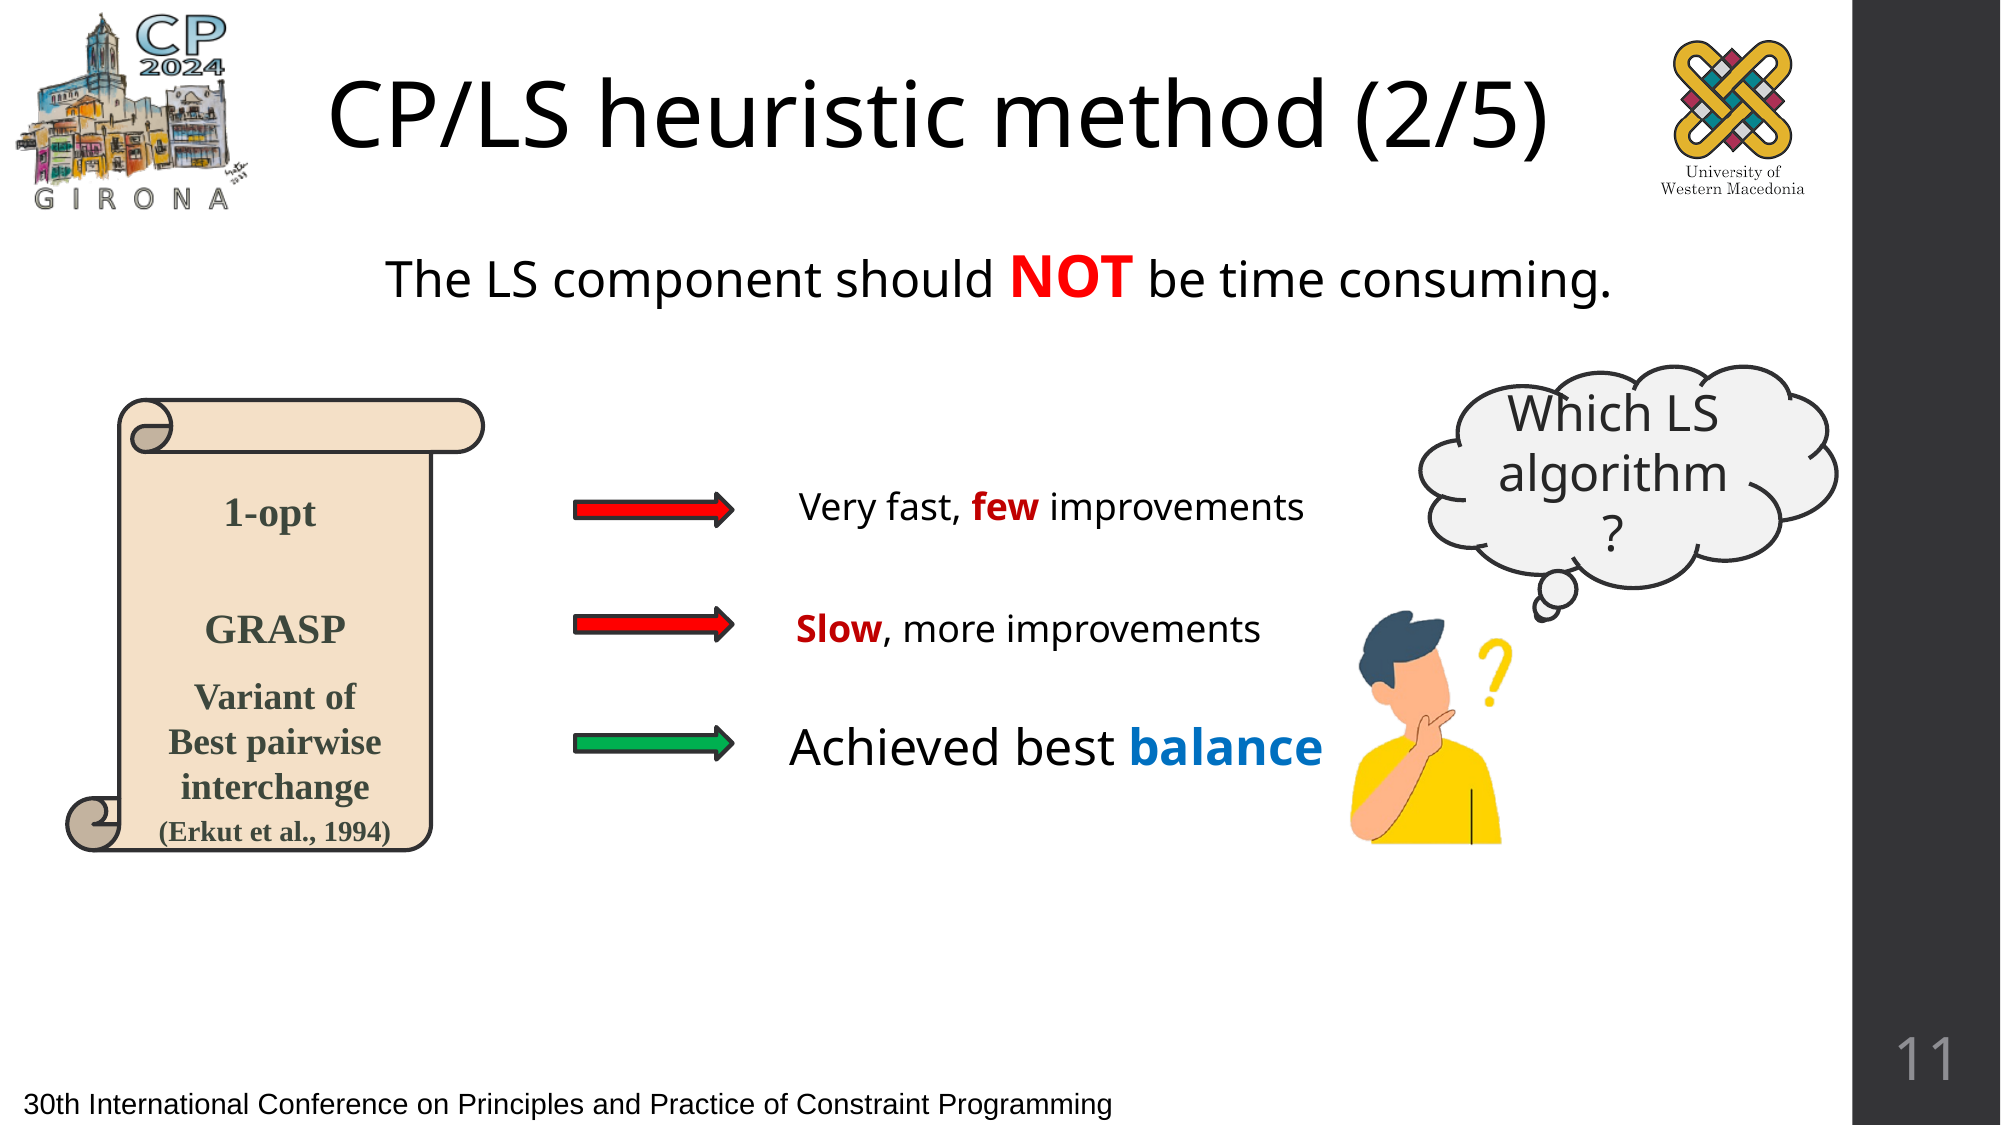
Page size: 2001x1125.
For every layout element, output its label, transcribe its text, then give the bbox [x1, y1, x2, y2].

picture [11, 10, 254, 213]
text_box 30th International Conference on Principles and Practice of Constraint Programming​ [0, 1077, 2000, 1125]
text_box The LS component should NOT be time consuming. [371, 231, 1629, 317]
title CP/LS heuristic method (2/5) [305, 0, 1570, 175]
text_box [67, 399, 1304, 862]
slide_number 11 [1852, 1012, 2000, 1110]
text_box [1292, 365, 1837, 860]
picture [1620, 7, 1844, 230]
